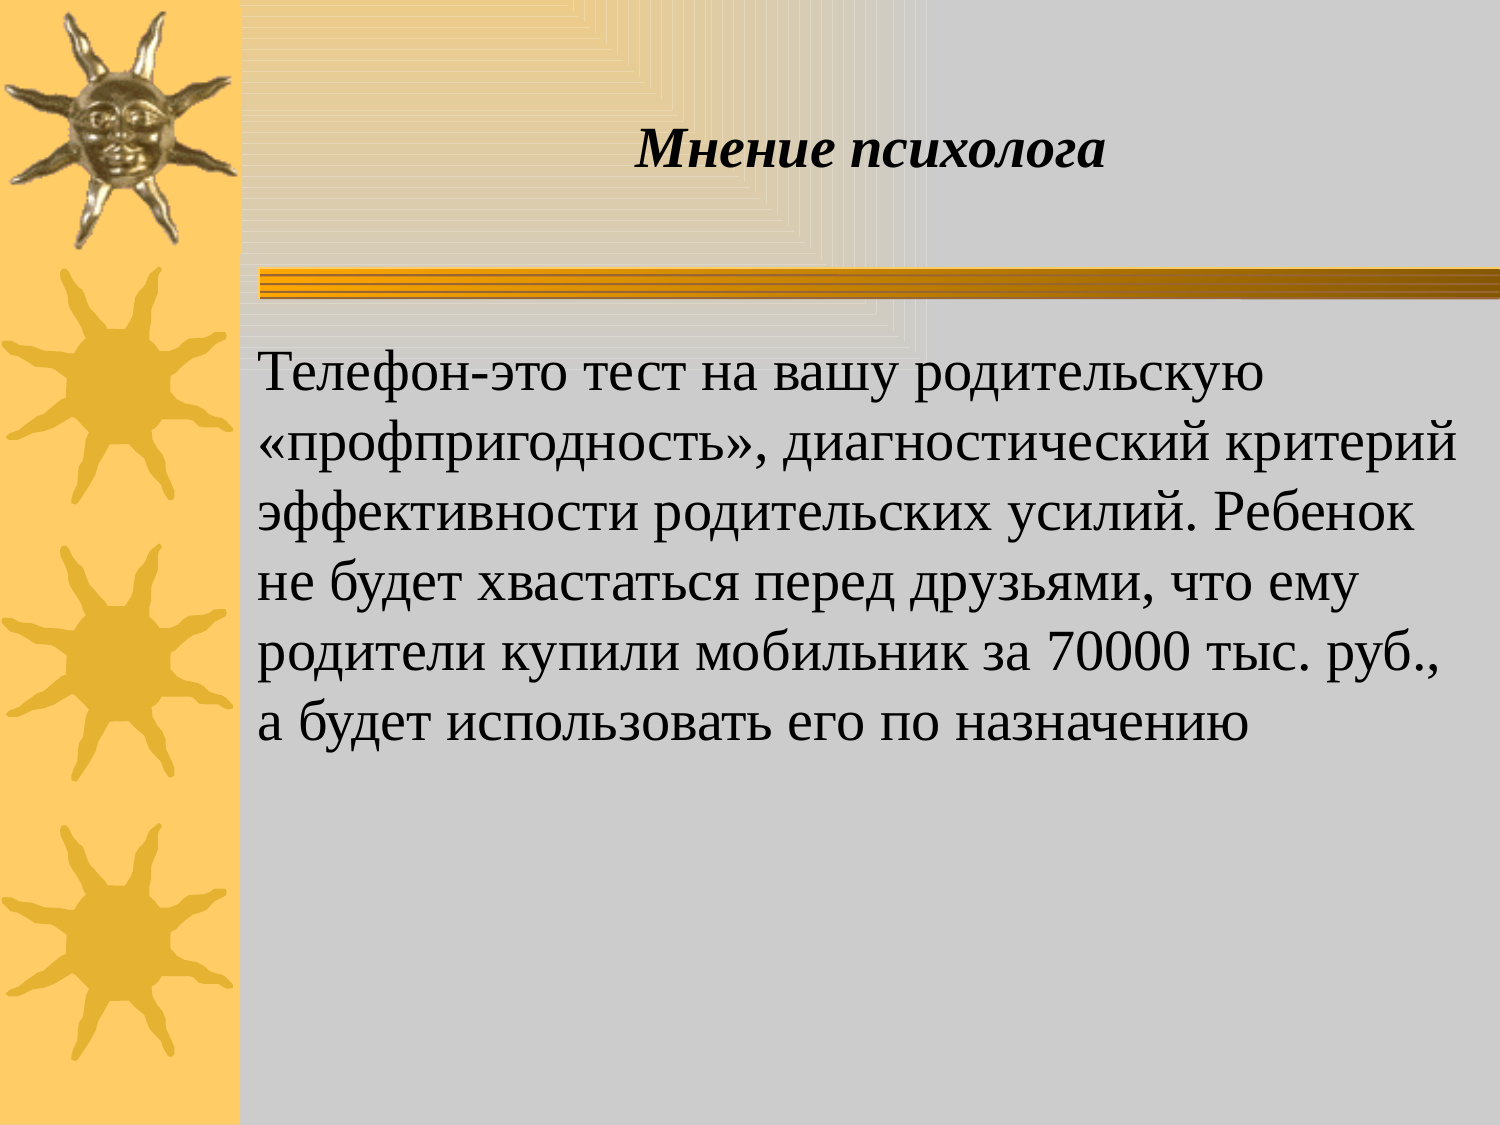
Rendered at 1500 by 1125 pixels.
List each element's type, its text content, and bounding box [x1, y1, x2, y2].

title Мнение психолога [250, 49, 1492, 238]
picture [1, 8, 242, 254]
list Телефон-это тест на вашу родительскую «профпригодность», диагностический критерий эффективности родительских усилий. Ребенок не будет хвастаться перед друзьями, что ему родители купили мобильник за 70000 тыс. руб., а будет использовать его по назначению [242, 324, 1494, 1001]
